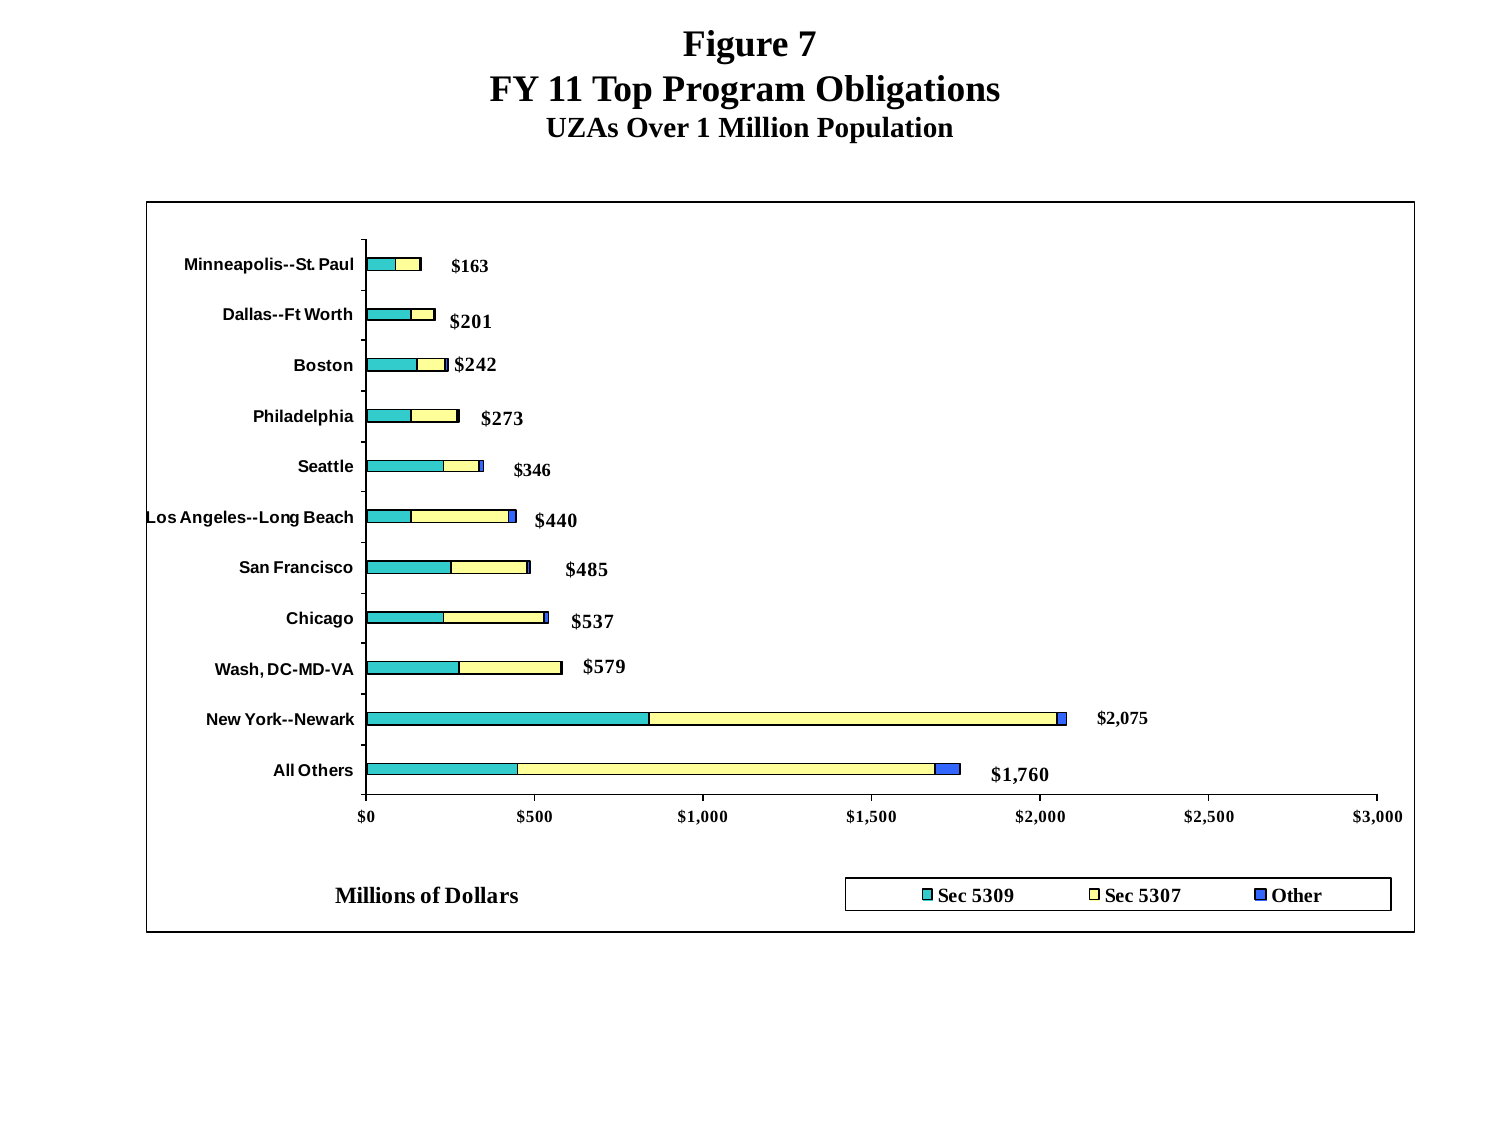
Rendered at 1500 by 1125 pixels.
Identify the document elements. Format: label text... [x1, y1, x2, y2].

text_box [137, 193, 1422, 940]
title Figure 7 FY 11 Top Program Obligations UZAs Over 1 Million Population [112, 49, 1388, 113]
